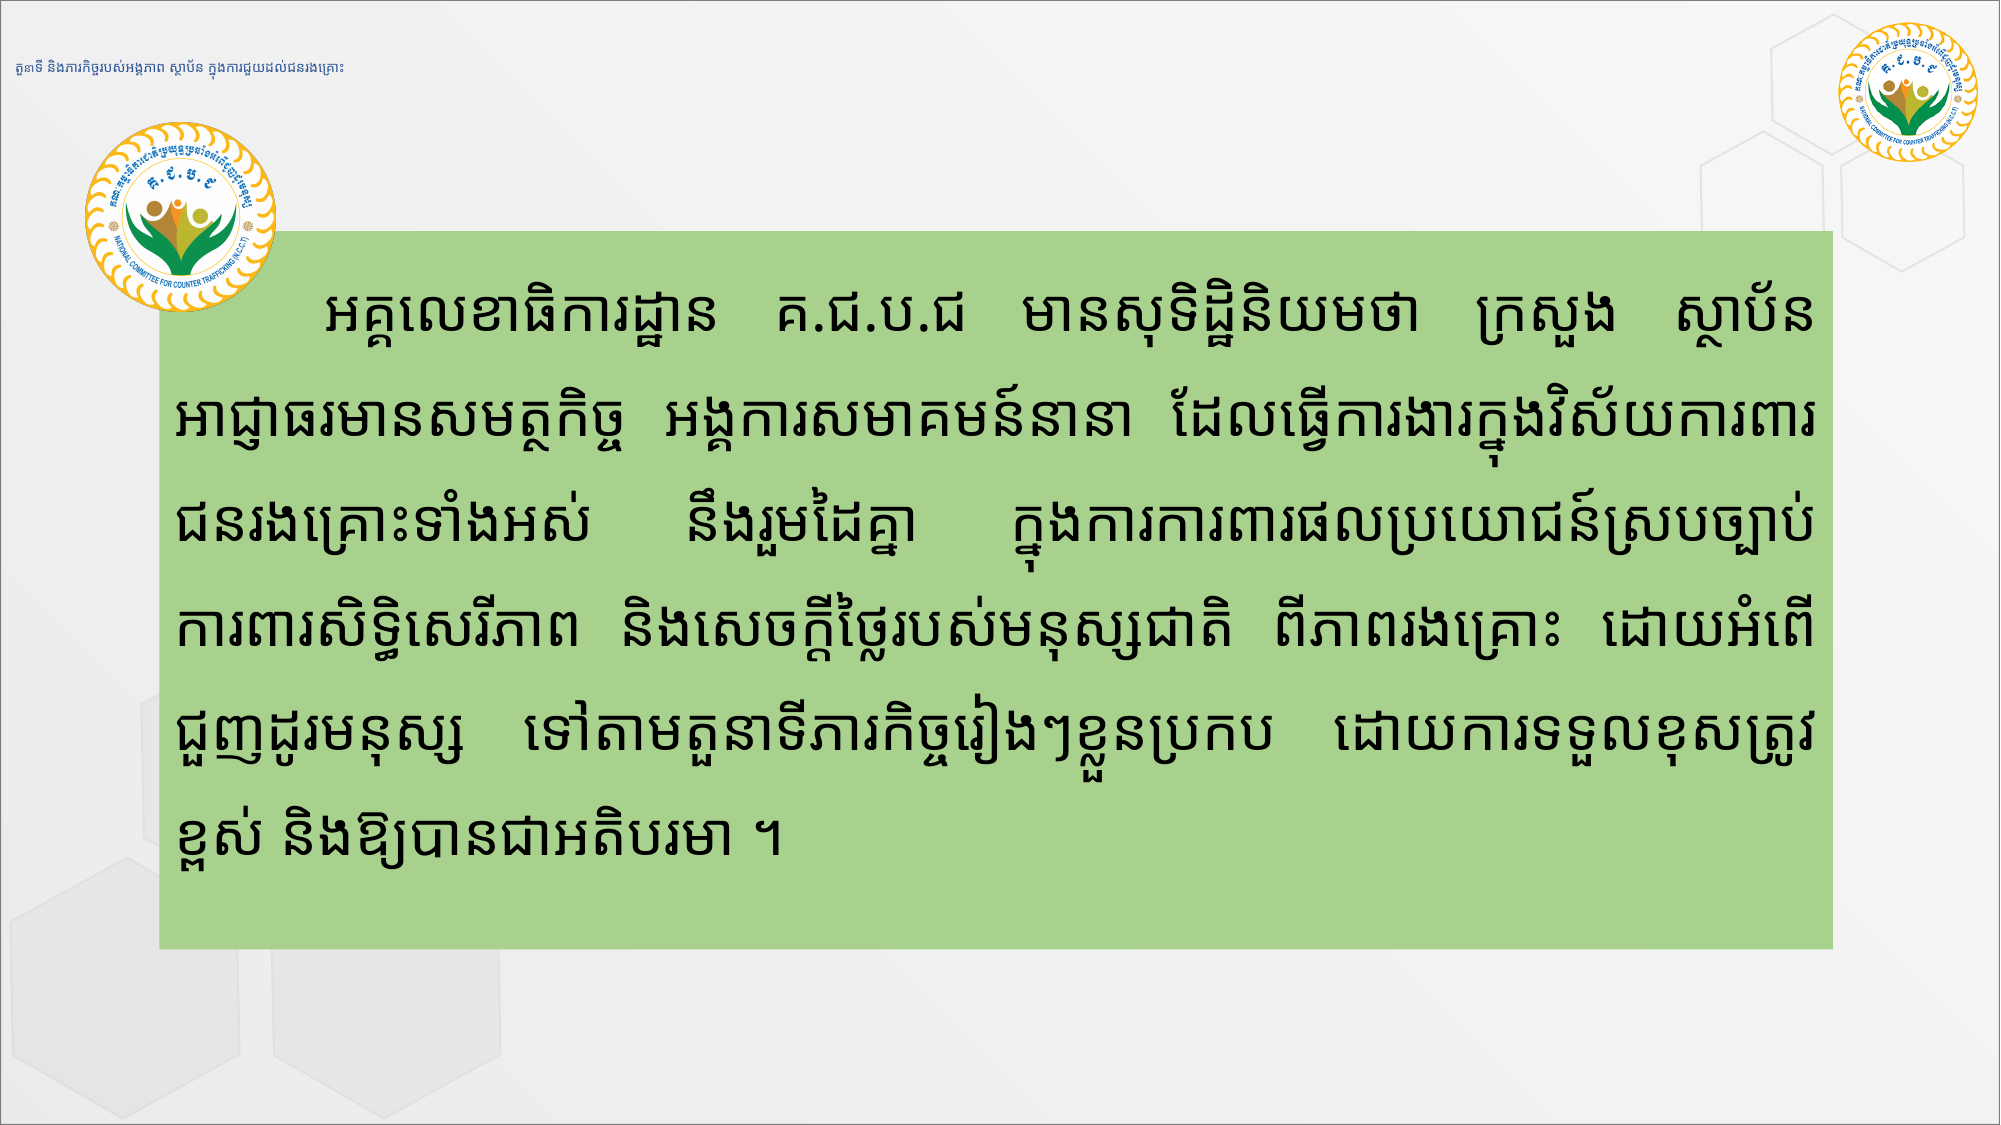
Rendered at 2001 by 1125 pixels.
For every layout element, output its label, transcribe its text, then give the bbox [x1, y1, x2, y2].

title តួនាទី និងភារកិច្ចរបស់អង្គភាព ស្ថាប័ន ក្នុងការជួយដល់ជនរងគ្រោះ [0, 22, 1625, 109]
picture [1838, 22, 1978, 162]
picture [85, 122, 276, 312]
list អគ្គលេខាធិការដ្ឋាន គ.ជ.ប.ជ មានសុទិដ្ឋិនិយមថា ក្រសួង ស្ថាប័ន អាជ្ញាធរមានសមត្ថកិច្ច អង្គការសមាគមន៍នានា ដែលធ្វើការងារក្នុងវិស័យការពារជនរងគ្រោះទាំងអស់ នឹងរួមដៃគ្នា ក្នុងការការពារផលប្រយោជន៍ស្របច្បាប់ ការពារសិទ្ធិសេរីភាព និងសេចក្តីថ្លៃរបស់មនុស្សជាតិ ពីភាពរងគ្រោះ ដោយអំពើជួញដូរមនុស្ស ទៅតាមតួនាទីភារកិច្ចរៀងៗខ្លួនប្រកប ដោយការទទួលខុសត្រូវខ្ពស់ និងឱ្យបានជាអតិបរមា ។ [159, 231, 1833, 950]
